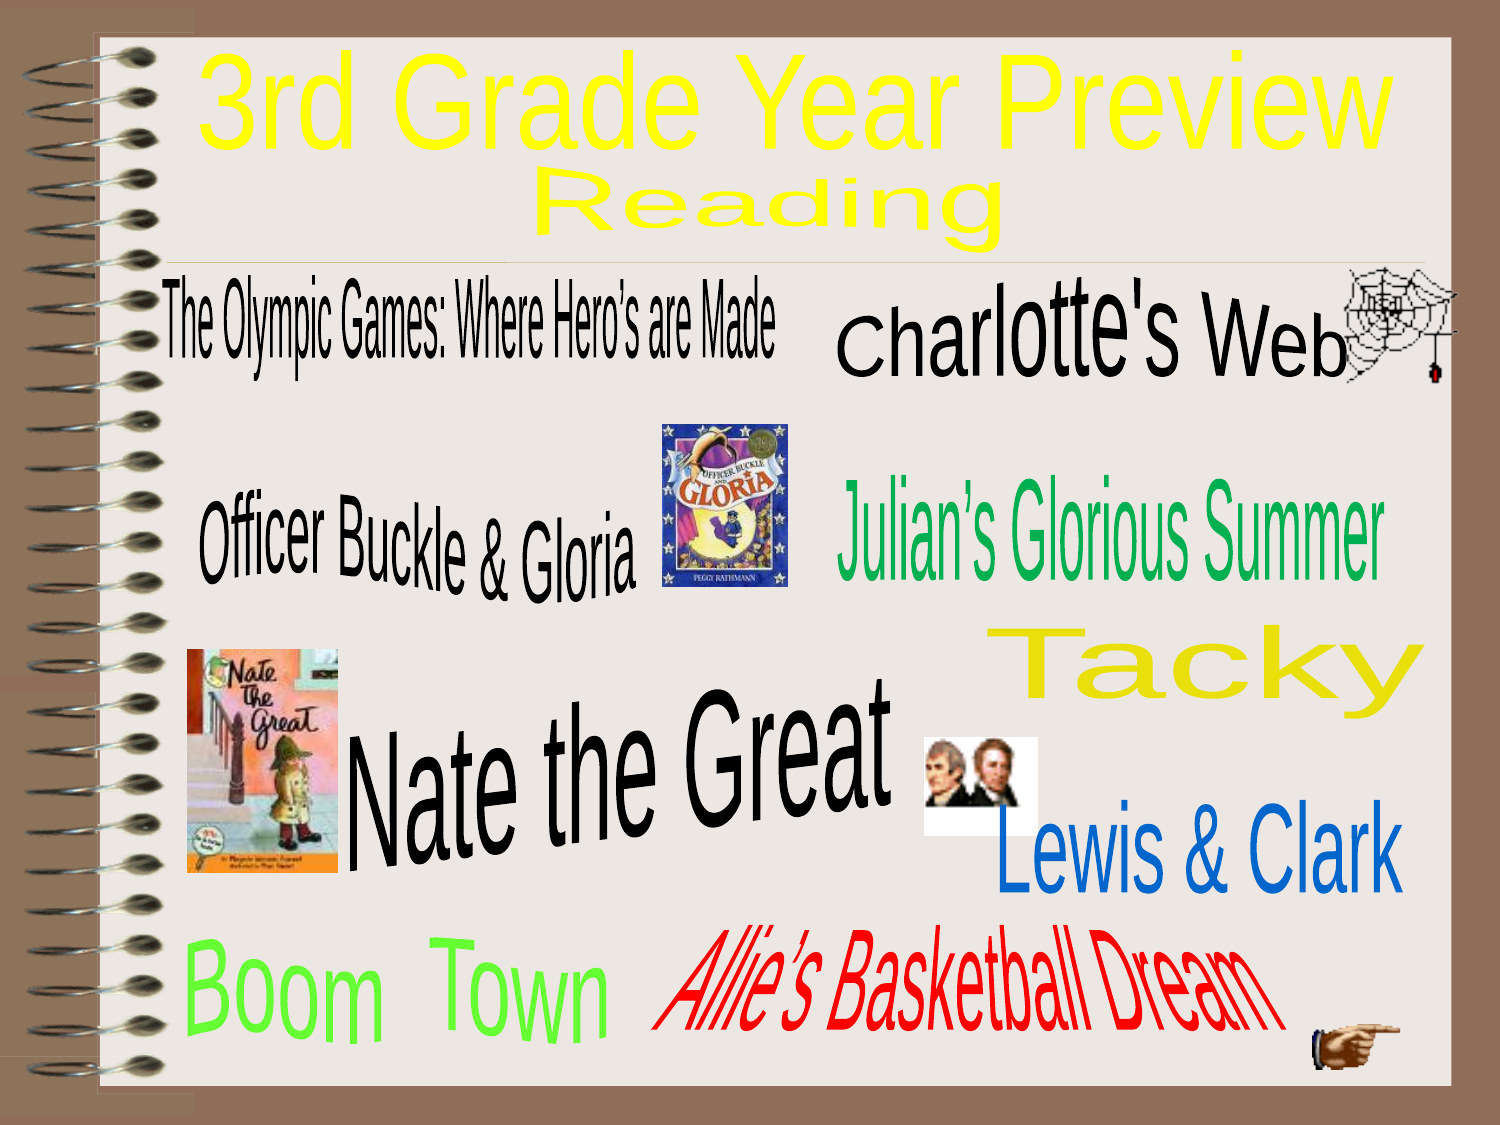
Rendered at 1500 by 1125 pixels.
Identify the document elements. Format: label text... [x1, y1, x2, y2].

picture [0, 1057, 194, 1115]
text_box The Olympic Games: Where Hero’s are Made [649, 296, 666, 359]
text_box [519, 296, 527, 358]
picture [662, 424, 788, 587]
picture [1342, 262, 1500, 488]
picture [0, 8, 338, 1056]
picture [924, 737, 1038, 837]
picture [1312, 1024, 1433, 1071]
picture [186, 297, 194, 357]
